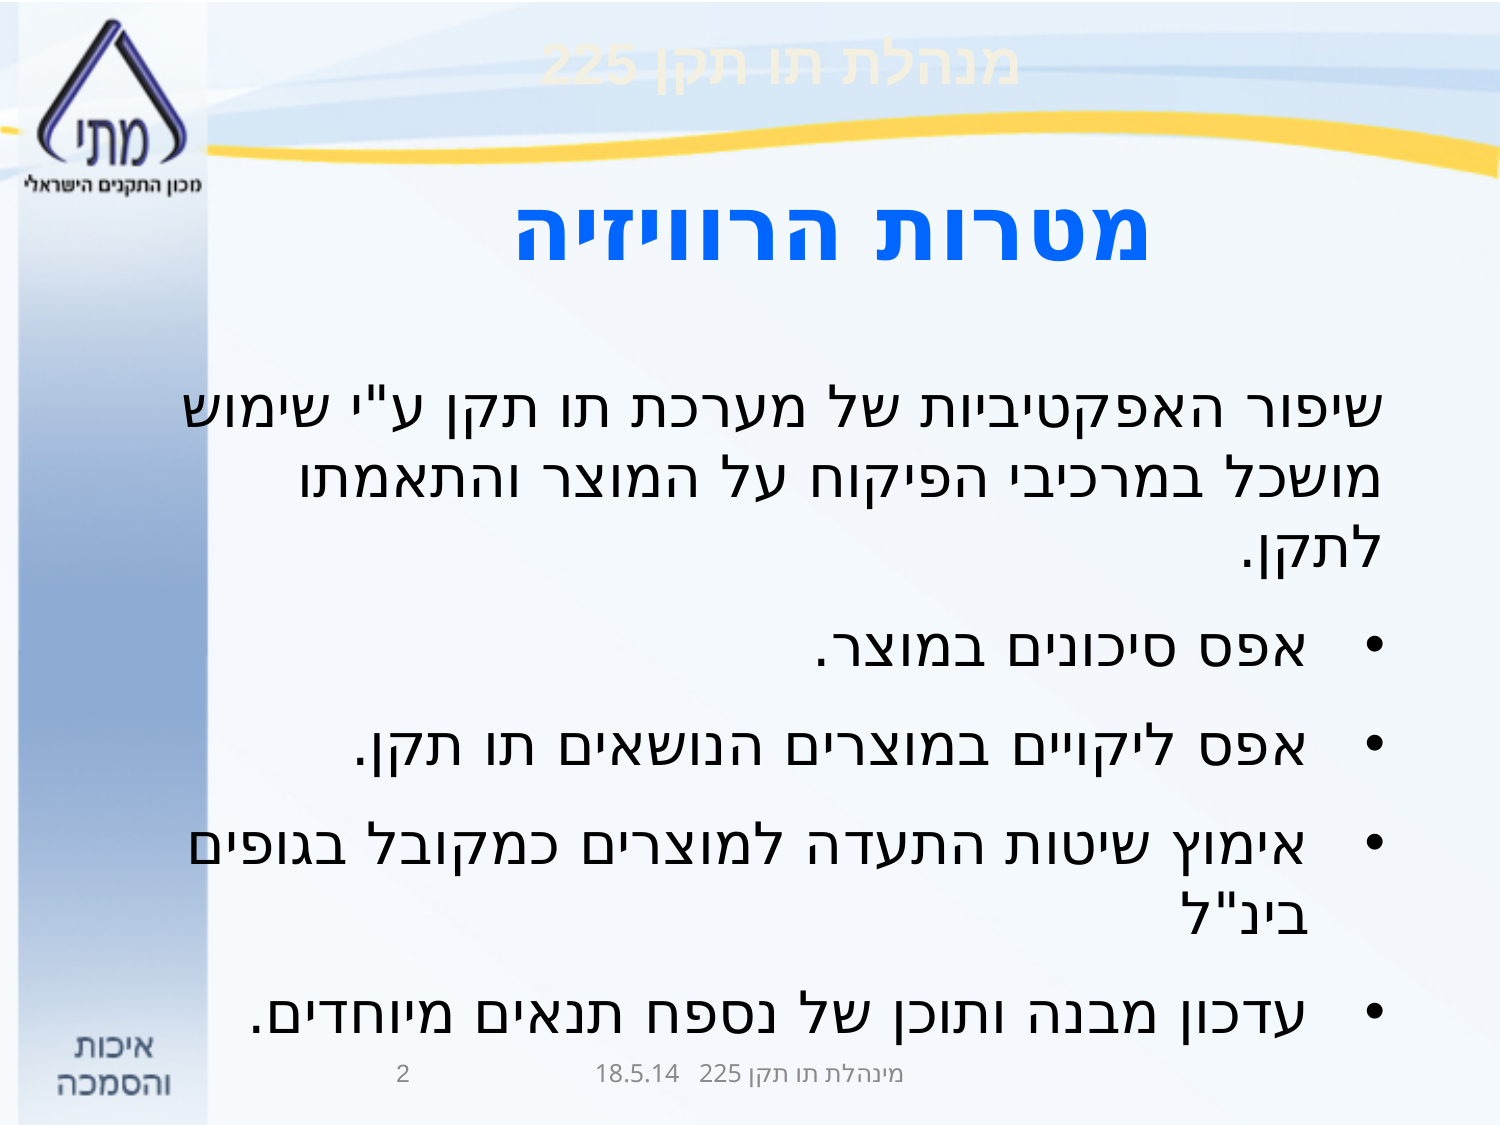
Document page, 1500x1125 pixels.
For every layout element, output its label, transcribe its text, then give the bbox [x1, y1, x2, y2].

slide_number 2 [75, 1042, 425, 1103]
text_box מטרות הרוויזיה [312, 160, 1353, 286]
picture [0, 2, 1500, 1125]
text_box שיפור האפקטיביות של מערכת תו תקן ע"י שימוש מושכל במרכיבי הפיקוח על המוצר והתאמתו לתקן. אפס סיכונים במוצר. אפס ליקויים במוצרים הנושאים תו תקן. אימוץ שיטות התעדה למוצרים כמקובל בגופים בינ"ל עדכון מבנה ותוכן של נספח תנאים מיוחדים. [147, 361, 1400, 1125]
footer מינהלת תו תקן 225 18.5.14 [512, 1042, 988, 1103]
